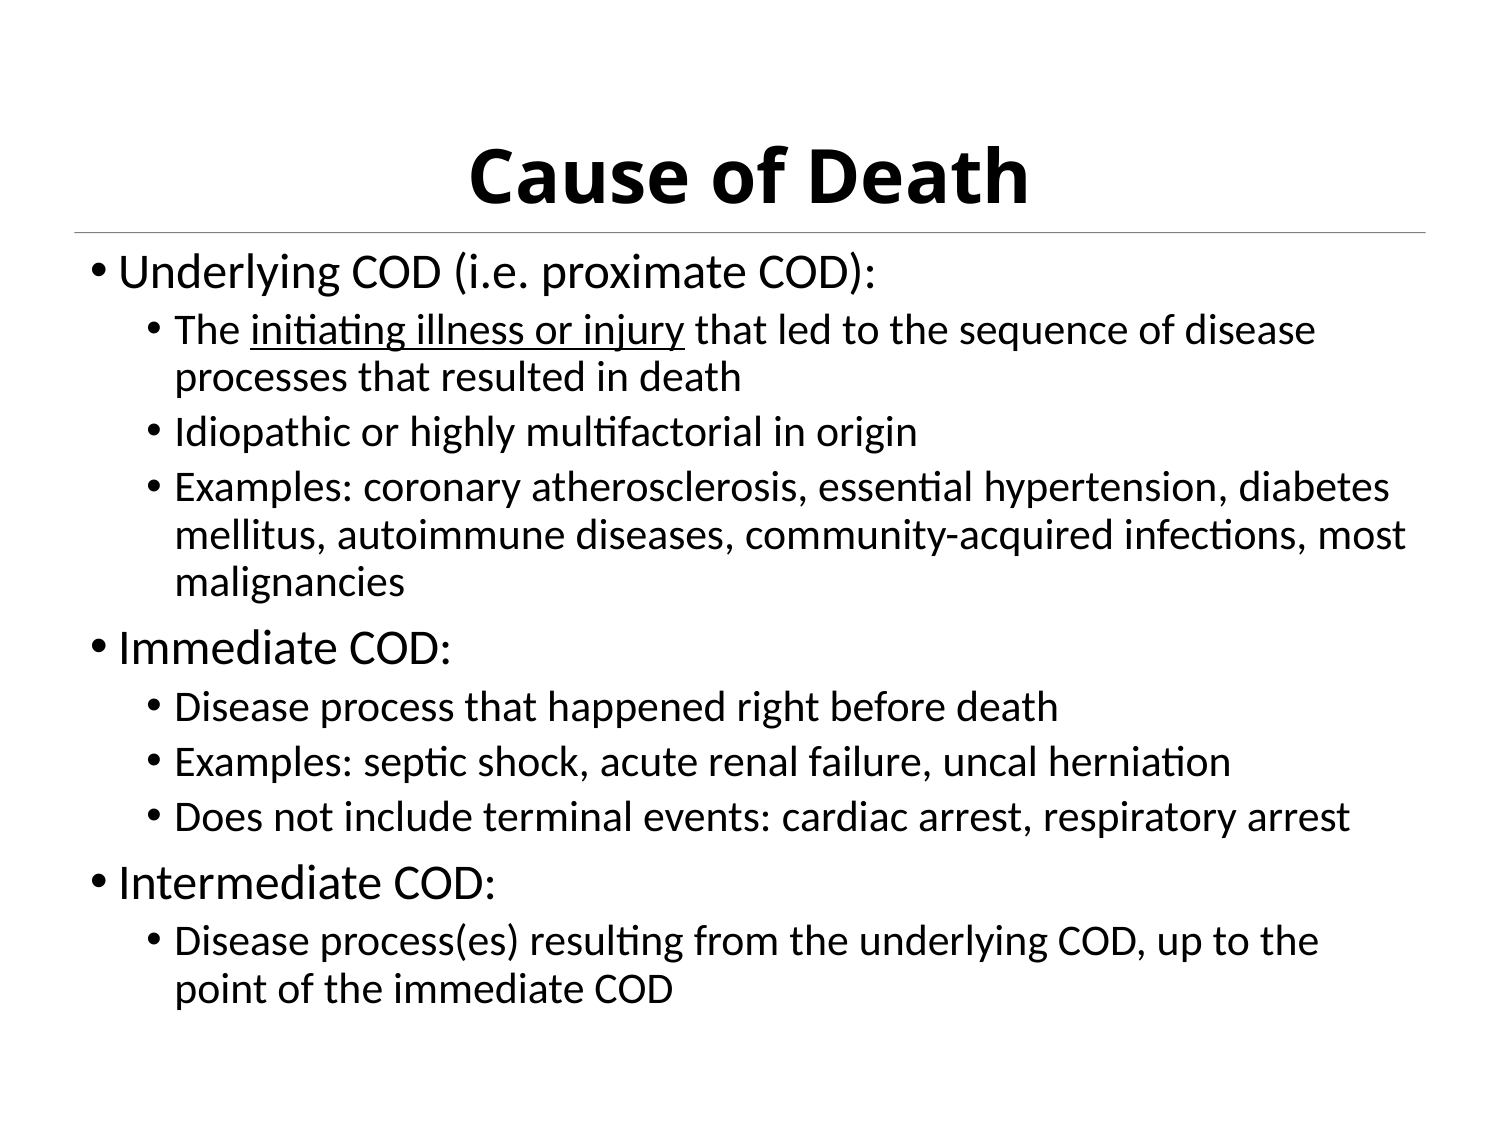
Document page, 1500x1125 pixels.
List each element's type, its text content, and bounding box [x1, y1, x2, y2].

title Cause of Death [75, 125, 1425, 233]
list Underlying COD (i.e. proximate COD): The initiating illness or injury that led to the sequence of disease processes that resulted in death Idiopathic or highly multifactorial in origin Examples: coronary atherosclerosis, essential hypertension, diabetes mellitus, autoimmune diseases, community-acquired infections, most malignancies Immediate COD: Disease process that happened right before death Examples: septic shock, acute renal failure, uncal herniation Does not include terminal events: cardiac arrest, respiratory arrest Intermediate COD: Disease process(es) resulting from the underlying COD, up to the point of the immediate COD [75, 237, 1425, 1125]
